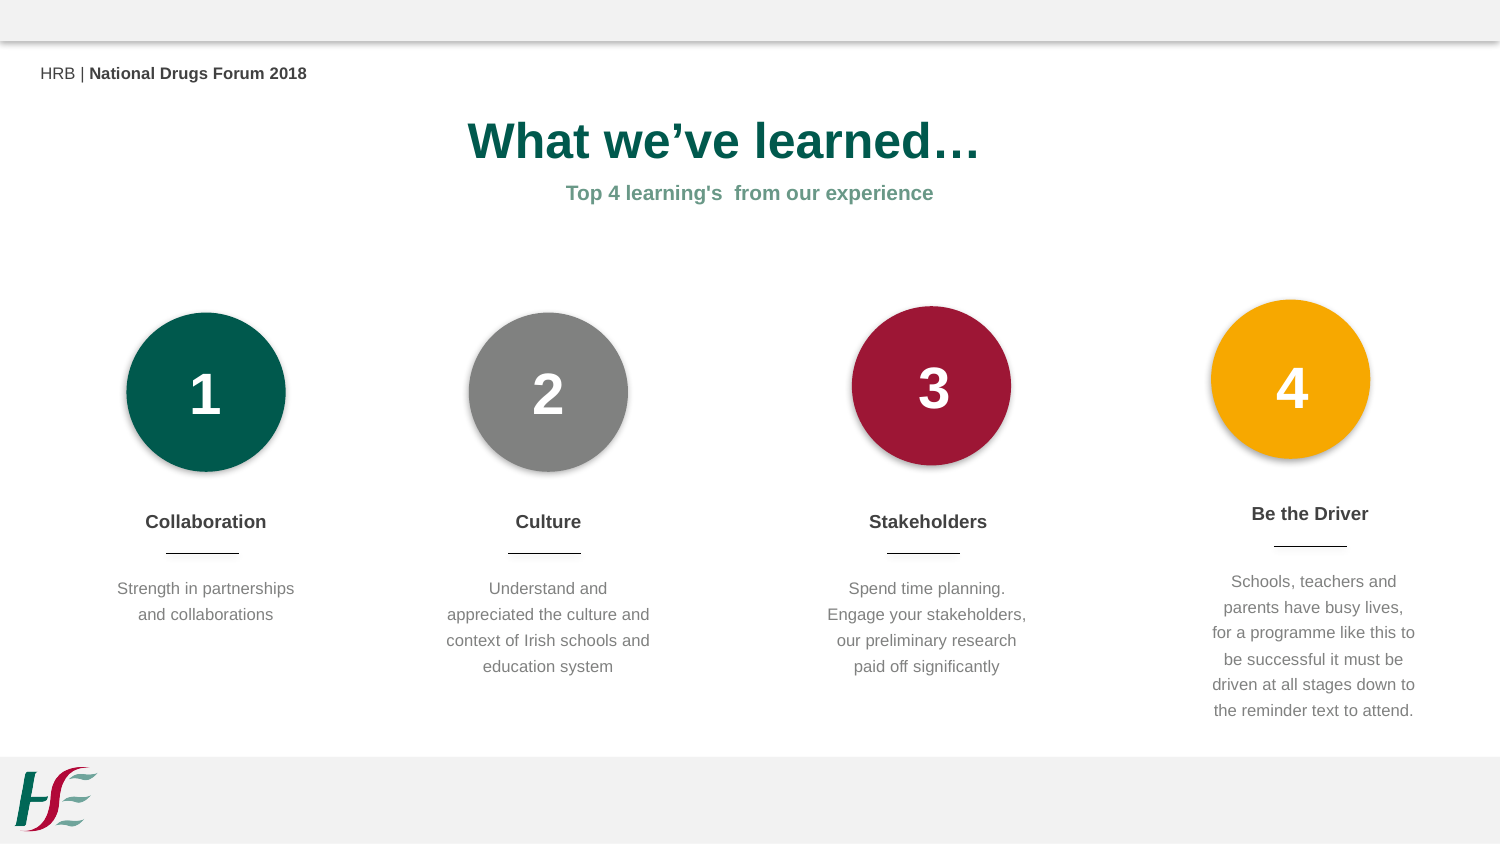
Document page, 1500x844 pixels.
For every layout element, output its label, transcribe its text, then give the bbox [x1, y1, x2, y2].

text_box HRB | National Drugs Forum 2018 [25, 55, 323, 90]
text_box 4 [1244, 342, 1342, 428]
text_box What we’ve learned… [453, 100, 997, 176]
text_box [809, 502, 1045, 686]
text_box [1210, 298, 1372, 460]
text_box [126, 312, 286, 473]
text_box [851, 305, 1012, 467]
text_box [88, 502, 324, 633]
text_box 3 [886, 342, 983, 428]
picture [0, 756, 1500, 844]
text_box 2 [500, 348, 597, 434]
text_box Top 4 learning's from our experience [551, 172, 949, 212]
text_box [431, 502, 666, 686]
text_box [468, 311, 629, 473]
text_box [1196, 494, 1431, 730]
